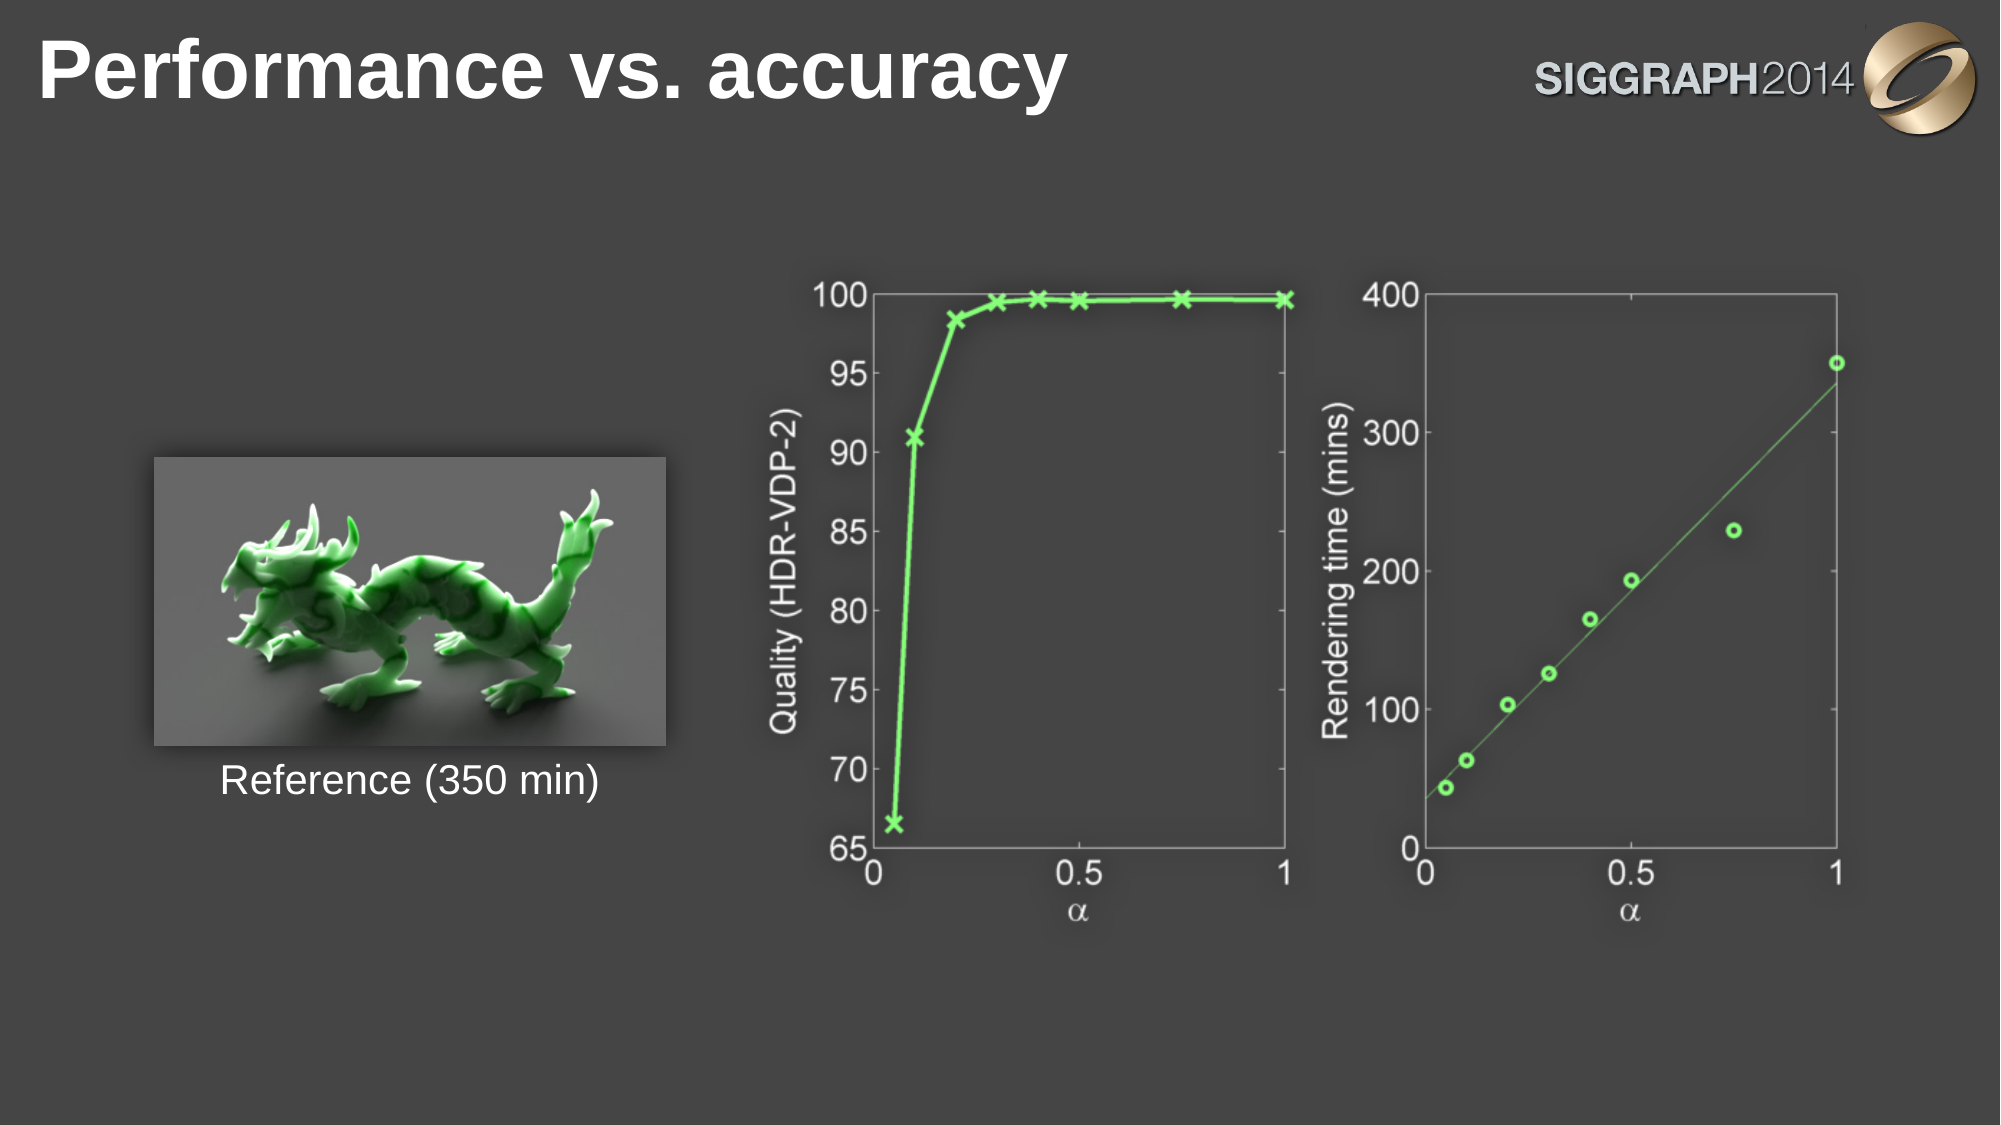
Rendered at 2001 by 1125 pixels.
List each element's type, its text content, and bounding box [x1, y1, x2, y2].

title Performance vs. accuracy [22, 0, 1413, 144]
picture [767, 279, 1848, 924]
picture [1526, 6, 1984, 150]
text_box Reference (350 min) [204, 746, 616, 810]
picture [154, 457, 666, 746]
